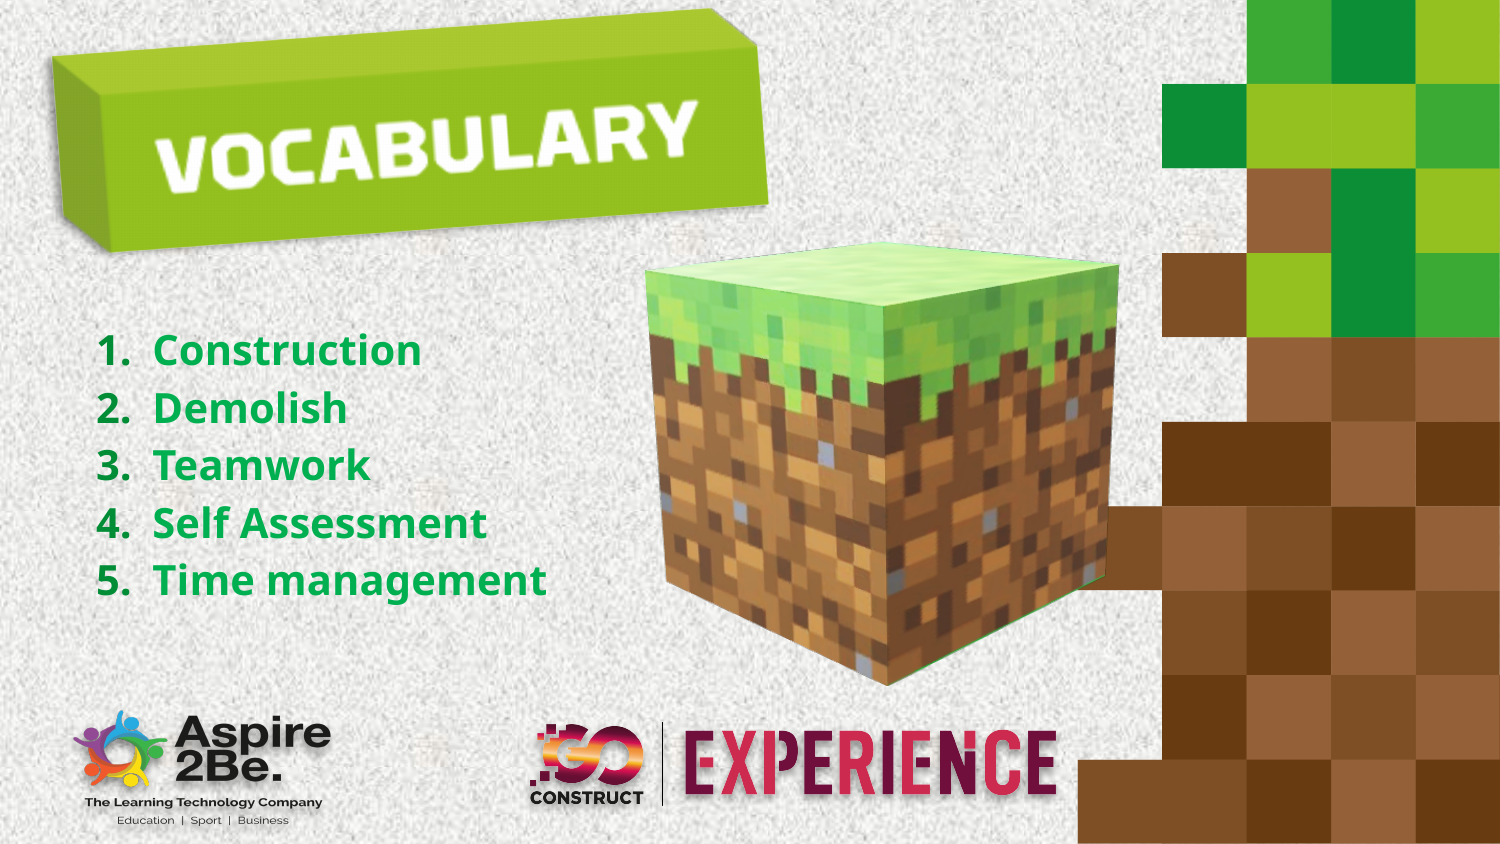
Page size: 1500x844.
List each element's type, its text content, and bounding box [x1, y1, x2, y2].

list Construction Demolish Teamwork Self Assessment Time management [62, 301, 621, 607]
picture [0, 0, 1500, 844]
